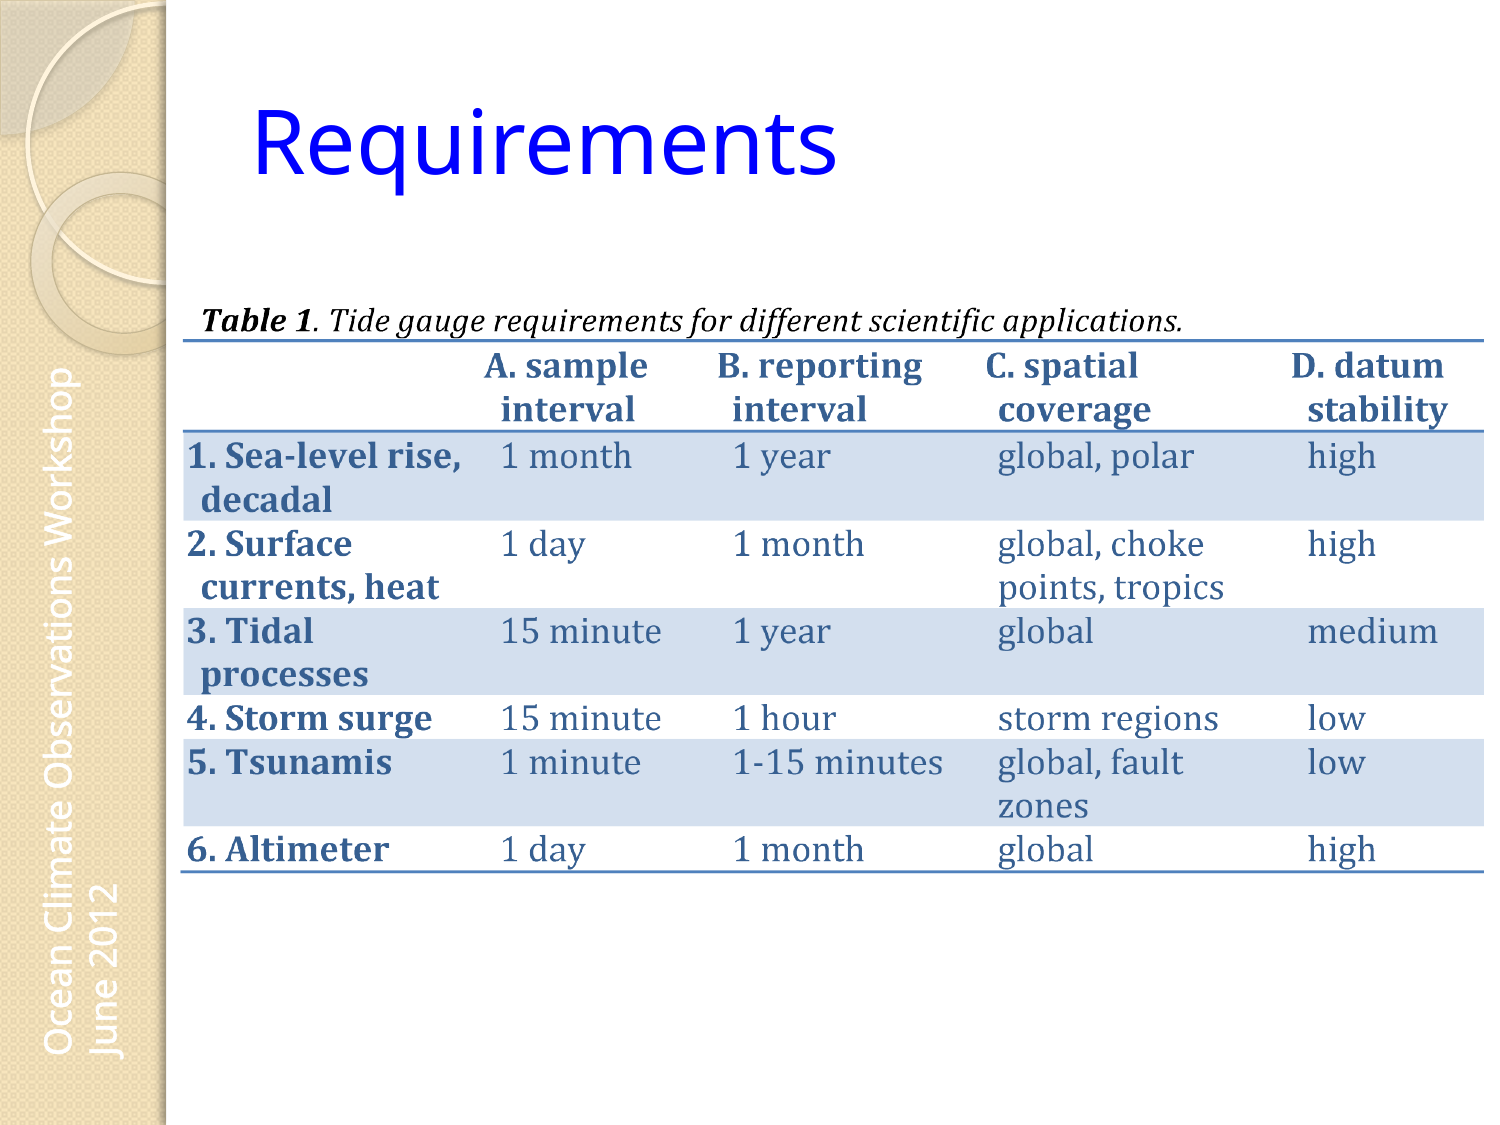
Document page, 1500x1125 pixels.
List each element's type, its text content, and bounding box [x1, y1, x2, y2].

picture [149, 289, 1484, 926]
title Requirements [235, 45, 1466, 233]
text_box Ocean Climate Observations Workshop June 2012 [26, 351, 131, 1071]
